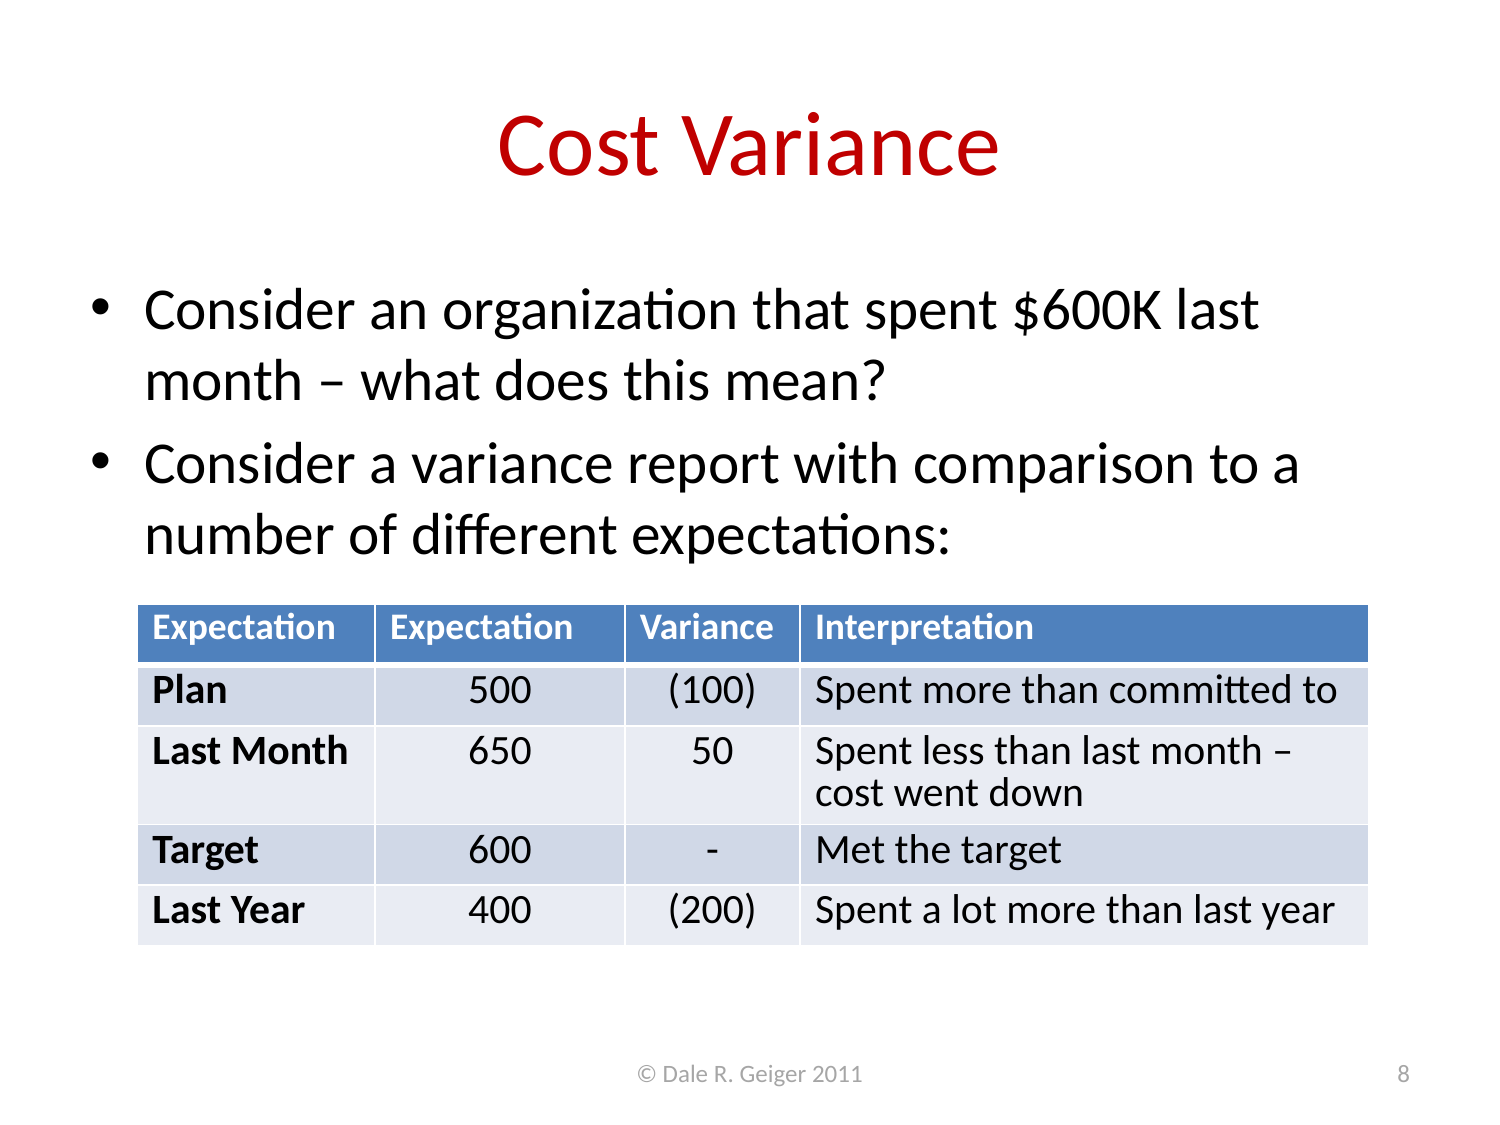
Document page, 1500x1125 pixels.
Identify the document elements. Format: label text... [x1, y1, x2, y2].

table_cell Spent less than last month – cost went down [801, 727, 1368, 824]
table_cell Plan [138, 668, 374, 725]
slide_number 8 [1074, 1042, 1425, 1103]
list Consider an organization that spent $600K last month – what does this mean? Consider a variance report with comparison to a number of different expectations: [75, 262, 1425, 575]
table_cell Spent a lot more than last year [801, 886, 1368, 945]
table_cell (200) [626, 886, 799, 945]
table_cell Last Year [138, 886, 374, 945]
table_cell Met the target [801, 825, 1368, 884]
table_cell 600 [376, 825, 624, 884]
table_cell - [626, 825, 799, 884]
table_header Expectation [138, 605, 374, 662]
table_cell 500 [376, 668, 624, 725]
table_cell Spent more than committed to [801, 668, 1368, 725]
table_cell 50 [626, 727, 799, 824]
table_header Interpretation [801, 605, 1368, 662]
footer © Dale R. Geiger 2011 [512, 1042, 988, 1103]
table_header Variance [626, 605, 799, 662]
table_cell 400 [376, 886, 624, 945]
table_cell (100) [626, 668, 799, 725]
table_cell 650 [376, 727, 624, 824]
title Cost Variance [75, 45, 1425, 233]
table_header Expectation [376, 605, 624, 662]
table_cell Last Month [138, 727, 374, 824]
table_cell Target [138, 825, 374, 884]
